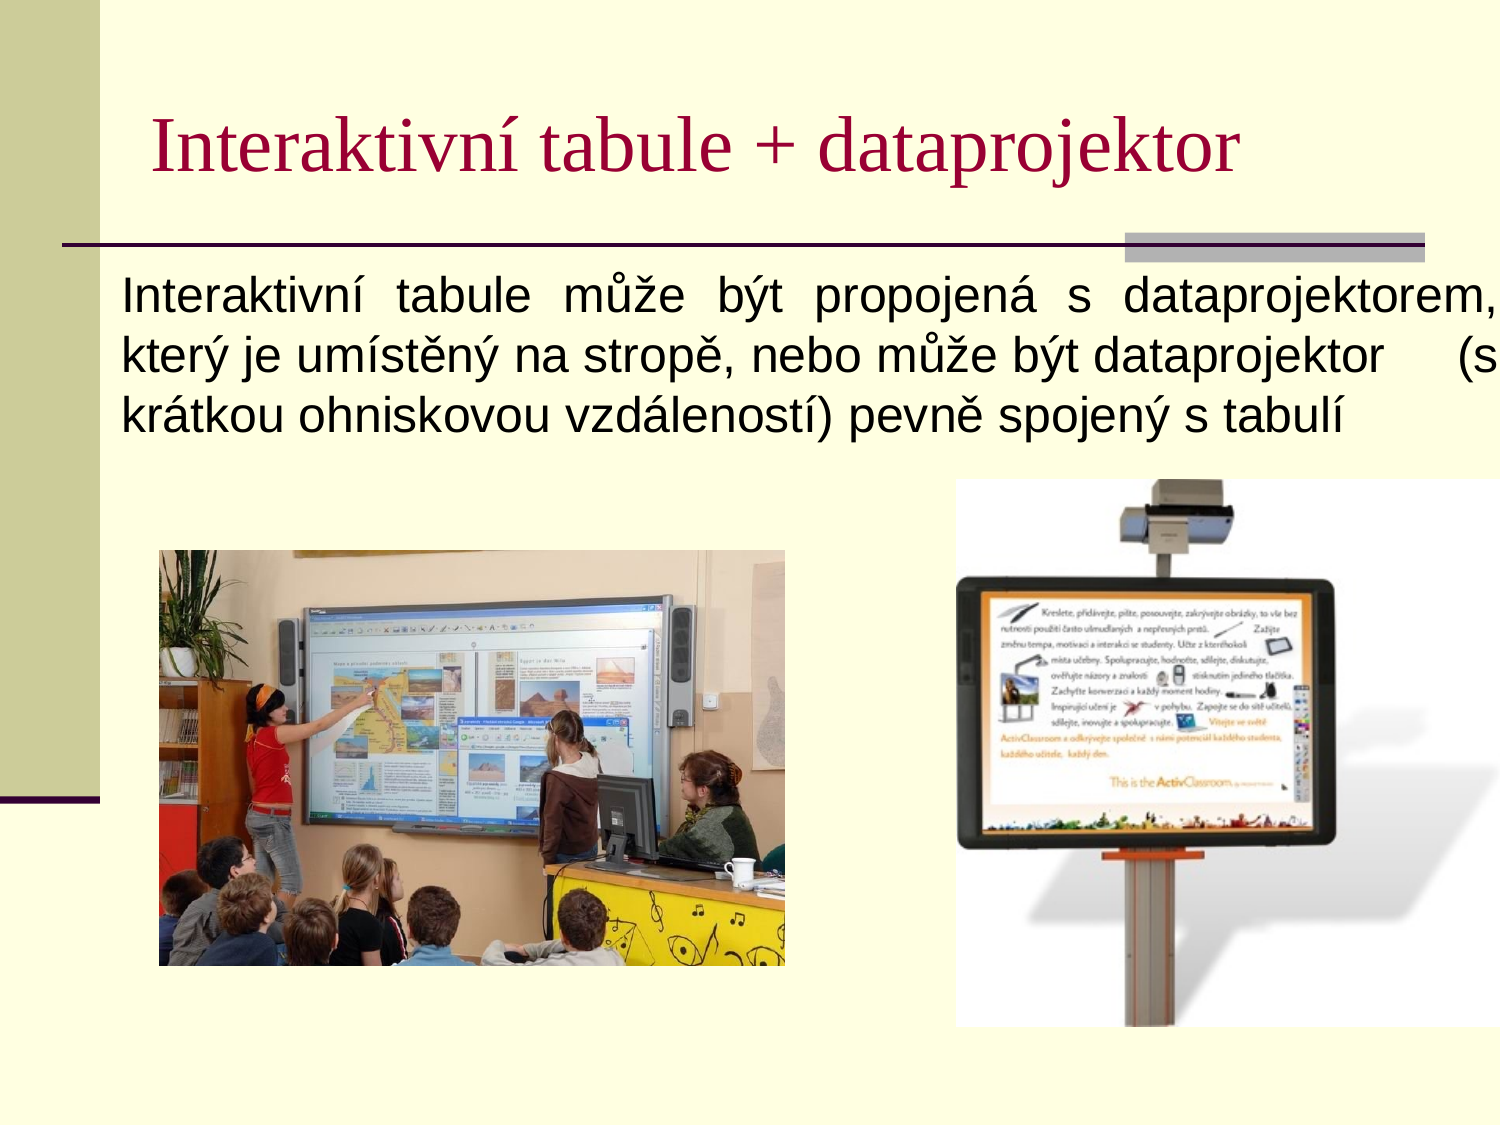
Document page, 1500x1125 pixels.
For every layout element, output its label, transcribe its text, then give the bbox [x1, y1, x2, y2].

picture [159, 550, 785, 966]
title Interaktivní tabule + dataprojektor [150, 45, 1425, 234]
picture [956, 479, 1500, 1027]
list Interaktivní tabule může být propojená s dataprojektorem, který je umístěný na stropě, nebo může být dataprojektor (s krátkou ohniskovou vzdáleností) pevně spojený s tabulí [64, 262, 1500, 1006]
